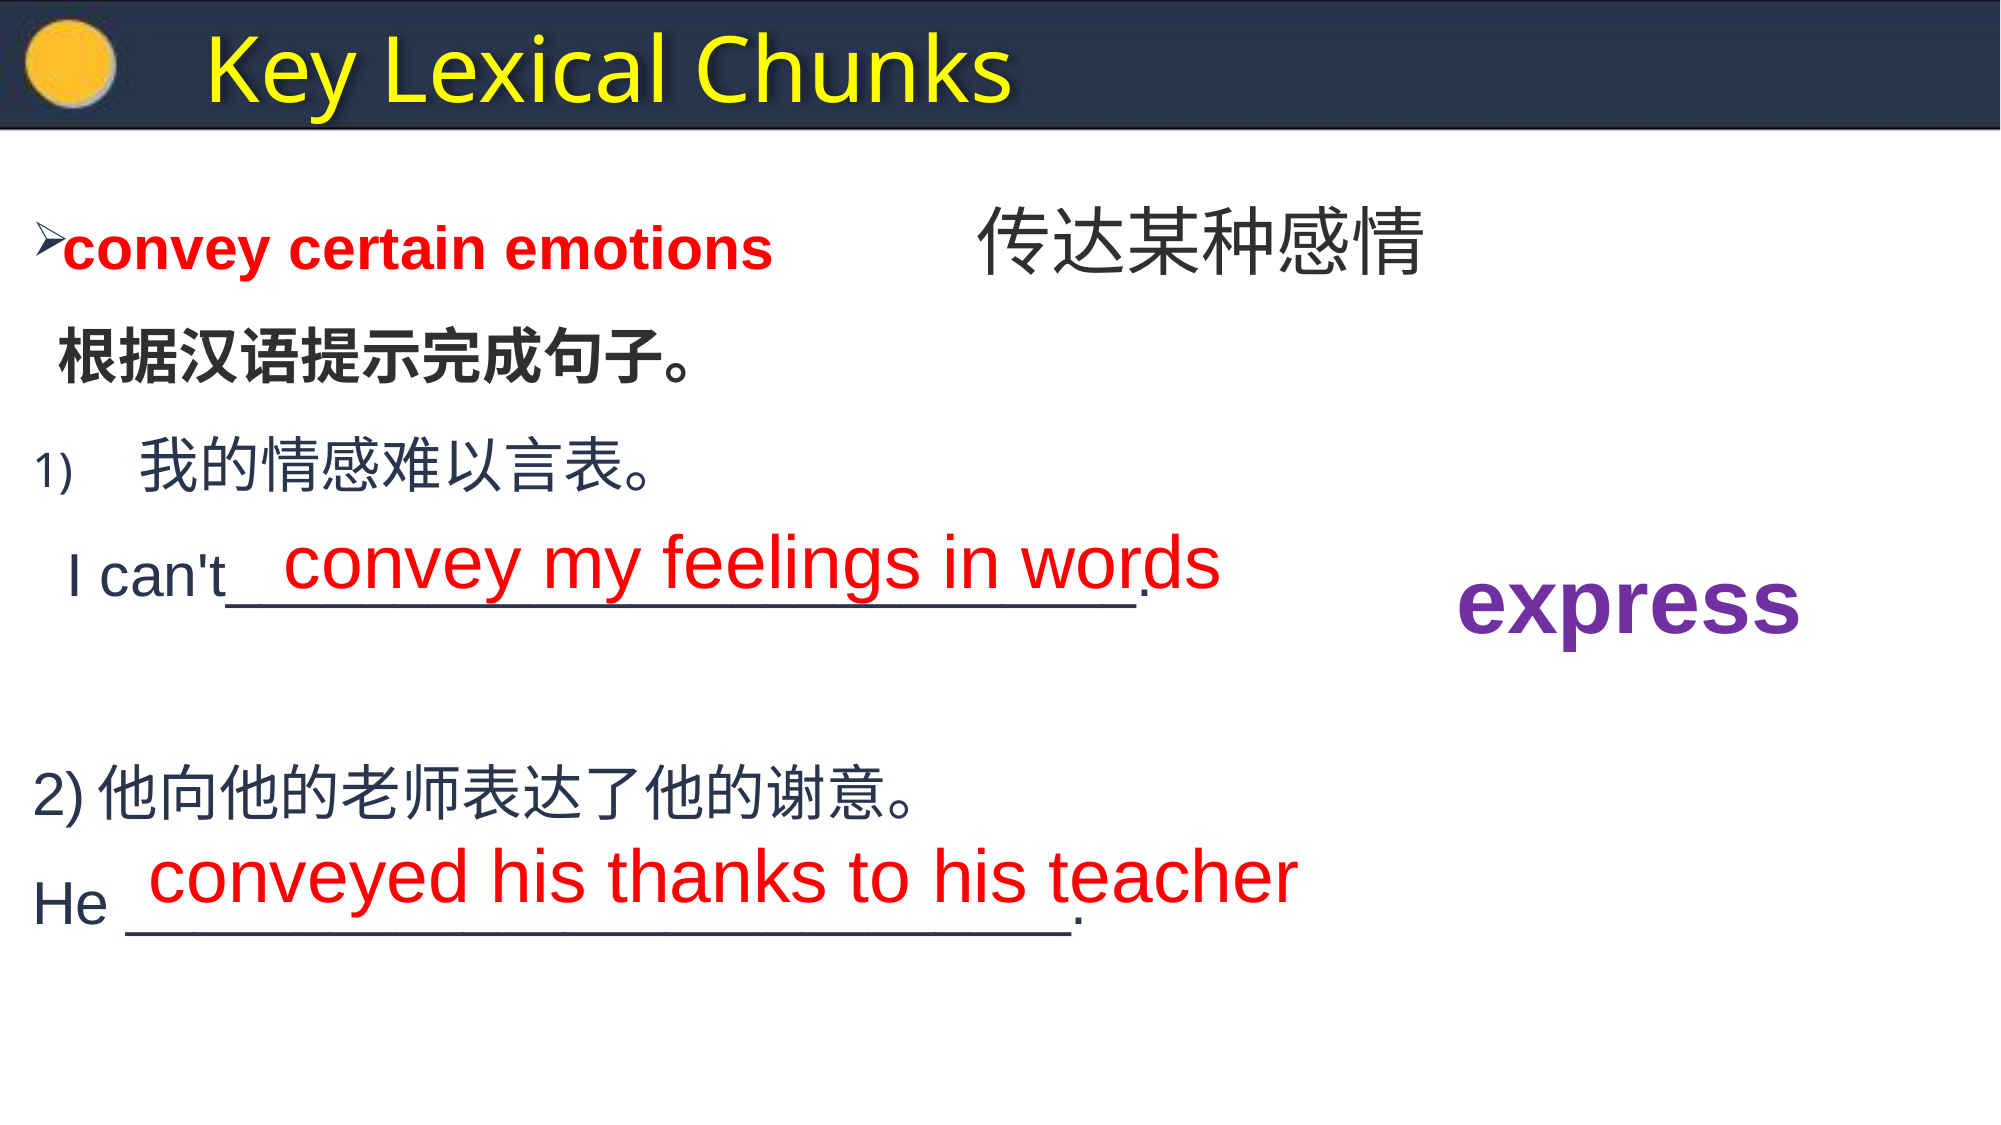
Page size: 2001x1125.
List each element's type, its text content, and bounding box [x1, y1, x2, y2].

text_box conveyed his thanks to his teacher [134, 793, 1446, 925]
text_box convey my feelings in words [269, 478, 1279, 611]
picture [0, 0, 2001, 1125]
text_box 传达某种感情 [961, 160, 1536, 292]
text_box Key Lexical Chunks [188, 16, 1846, 131]
list convey certain emotions 根据汉语提示完成句子。 我的情感难以言表。 I can't___________________________. 2)他向他的老师表达了他的谢意。 He ____________________________. [17, 164, 1998, 1064]
text_box express [1441, 501, 1867, 660]
